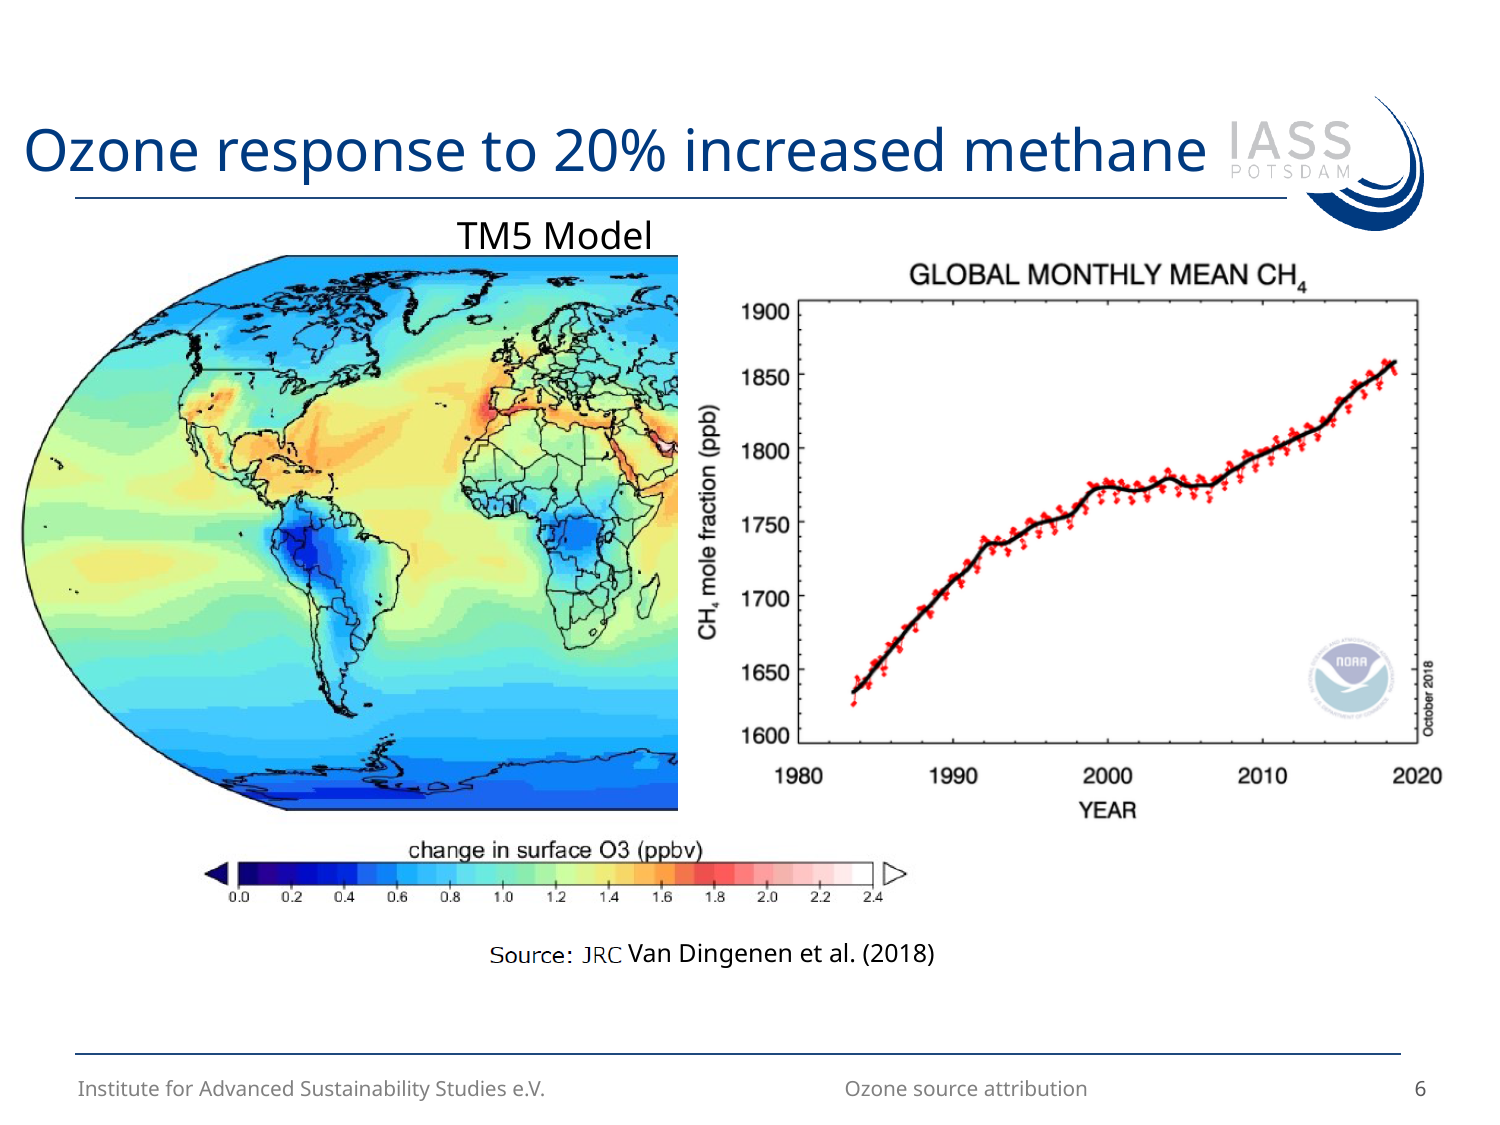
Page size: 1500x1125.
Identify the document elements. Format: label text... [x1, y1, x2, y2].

picture [0, 227, 1465, 977]
picture [1223, 73, 1429, 241]
text_box TM5 Model [442, 204, 669, 226]
title Ozone response to 20% increased methane [23, 113, 1242, 185]
